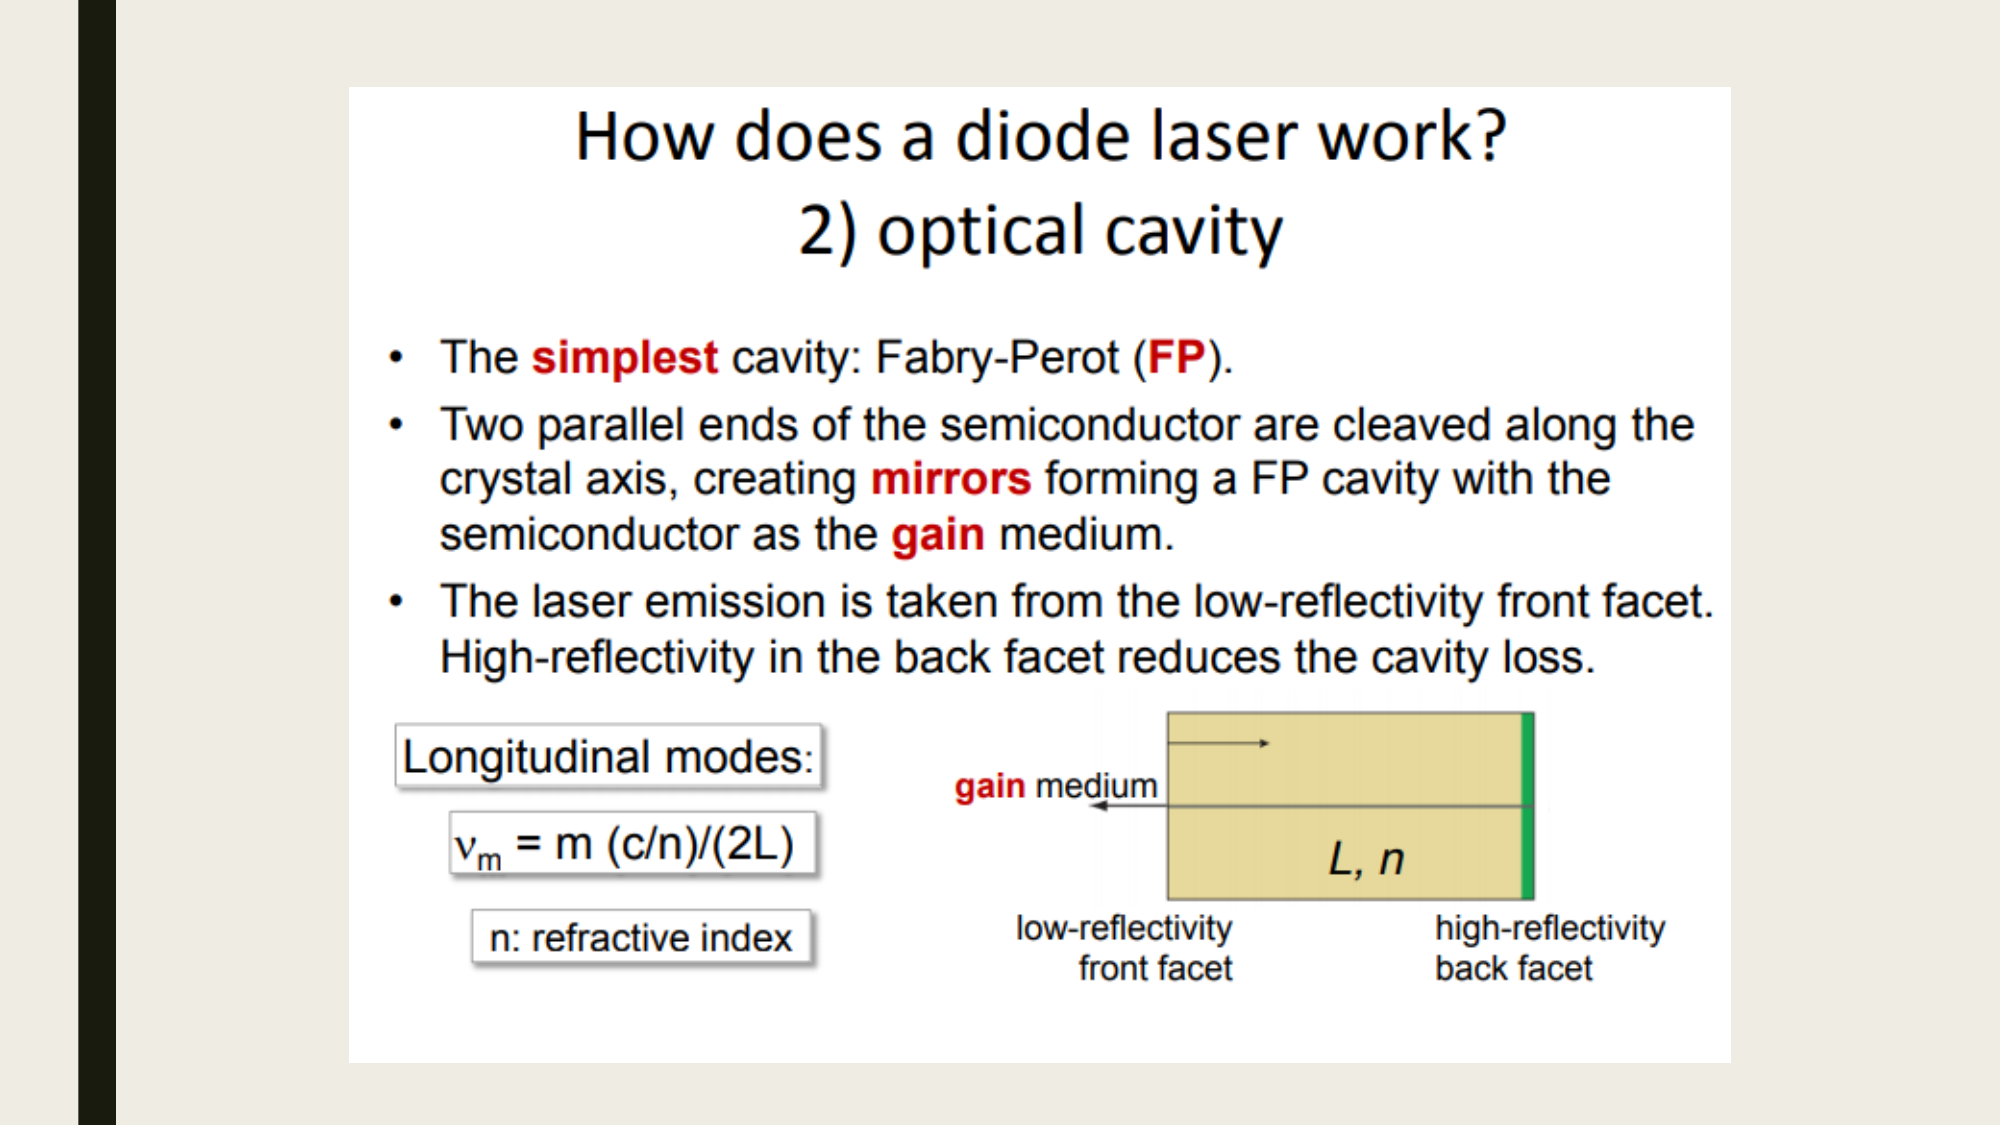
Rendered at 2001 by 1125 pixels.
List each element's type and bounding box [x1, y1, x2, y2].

picture [349, 87, 1731, 1063]
